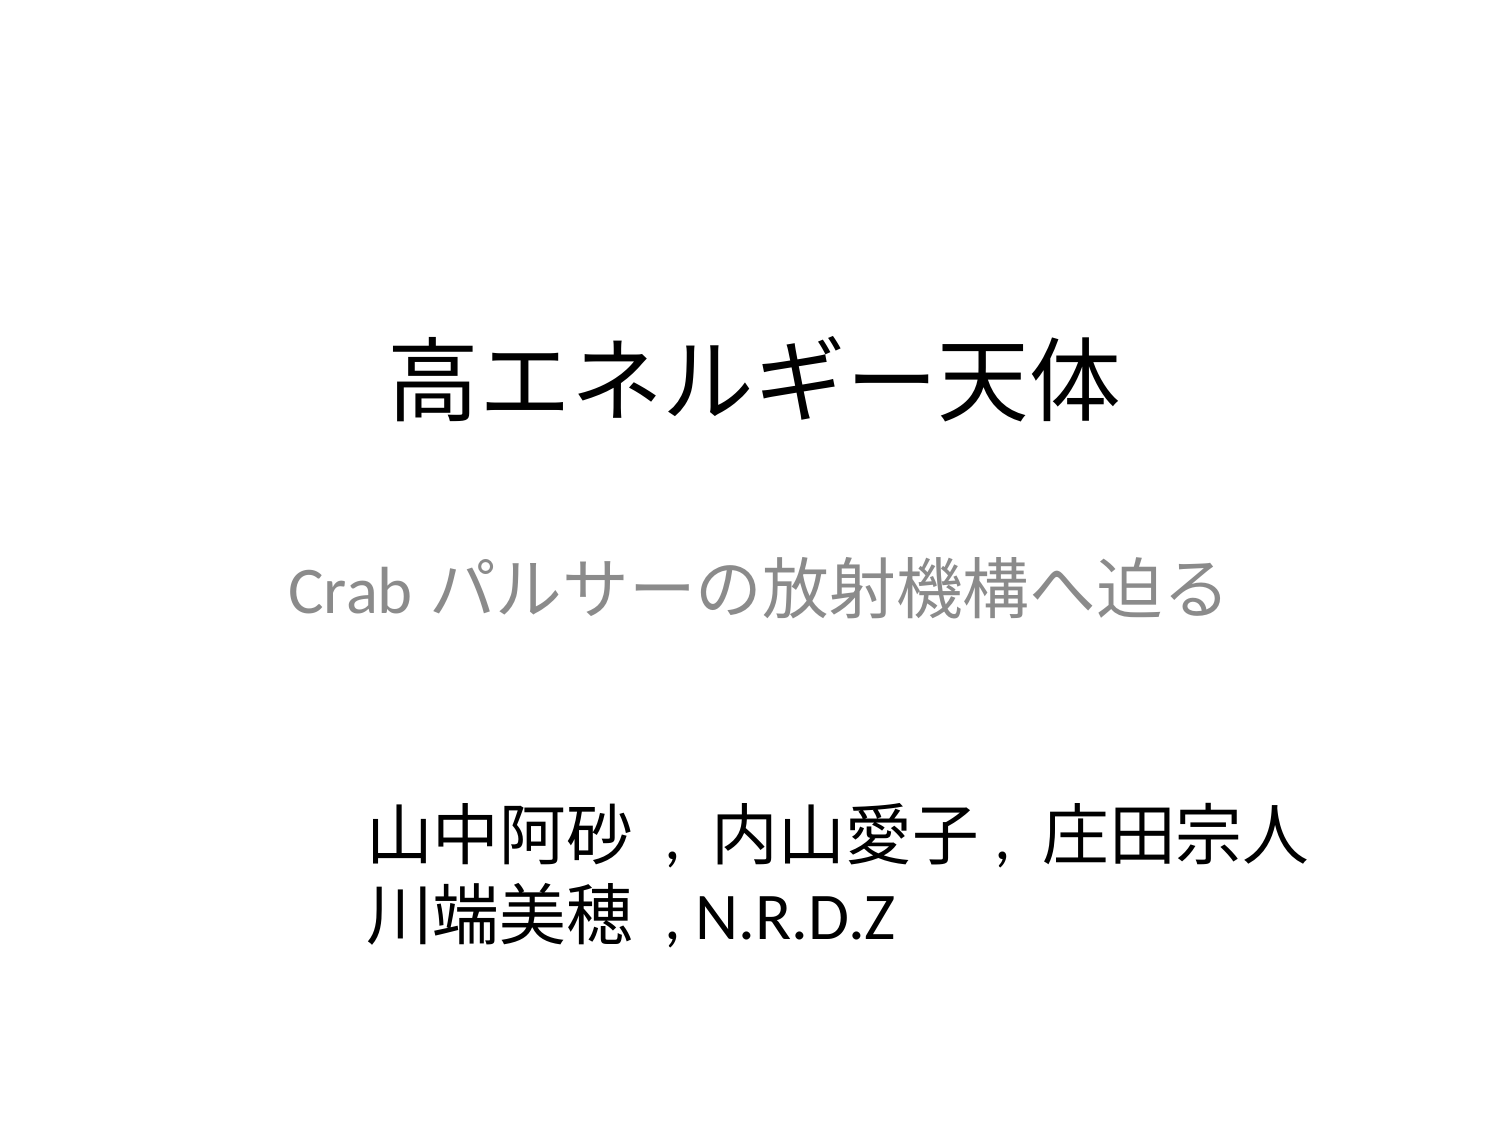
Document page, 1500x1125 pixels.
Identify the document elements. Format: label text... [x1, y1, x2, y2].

title 高エネルギー天体 [117, 257, 1393, 499]
text_box 山中阿砂 , 内山愛子, 庄田宗人 川端美穂 , N.R.D.Z [351, 785, 1360, 1050]
subtitle Crabパルサーの放射機構へ迫る [234, 539, 1285, 673]
